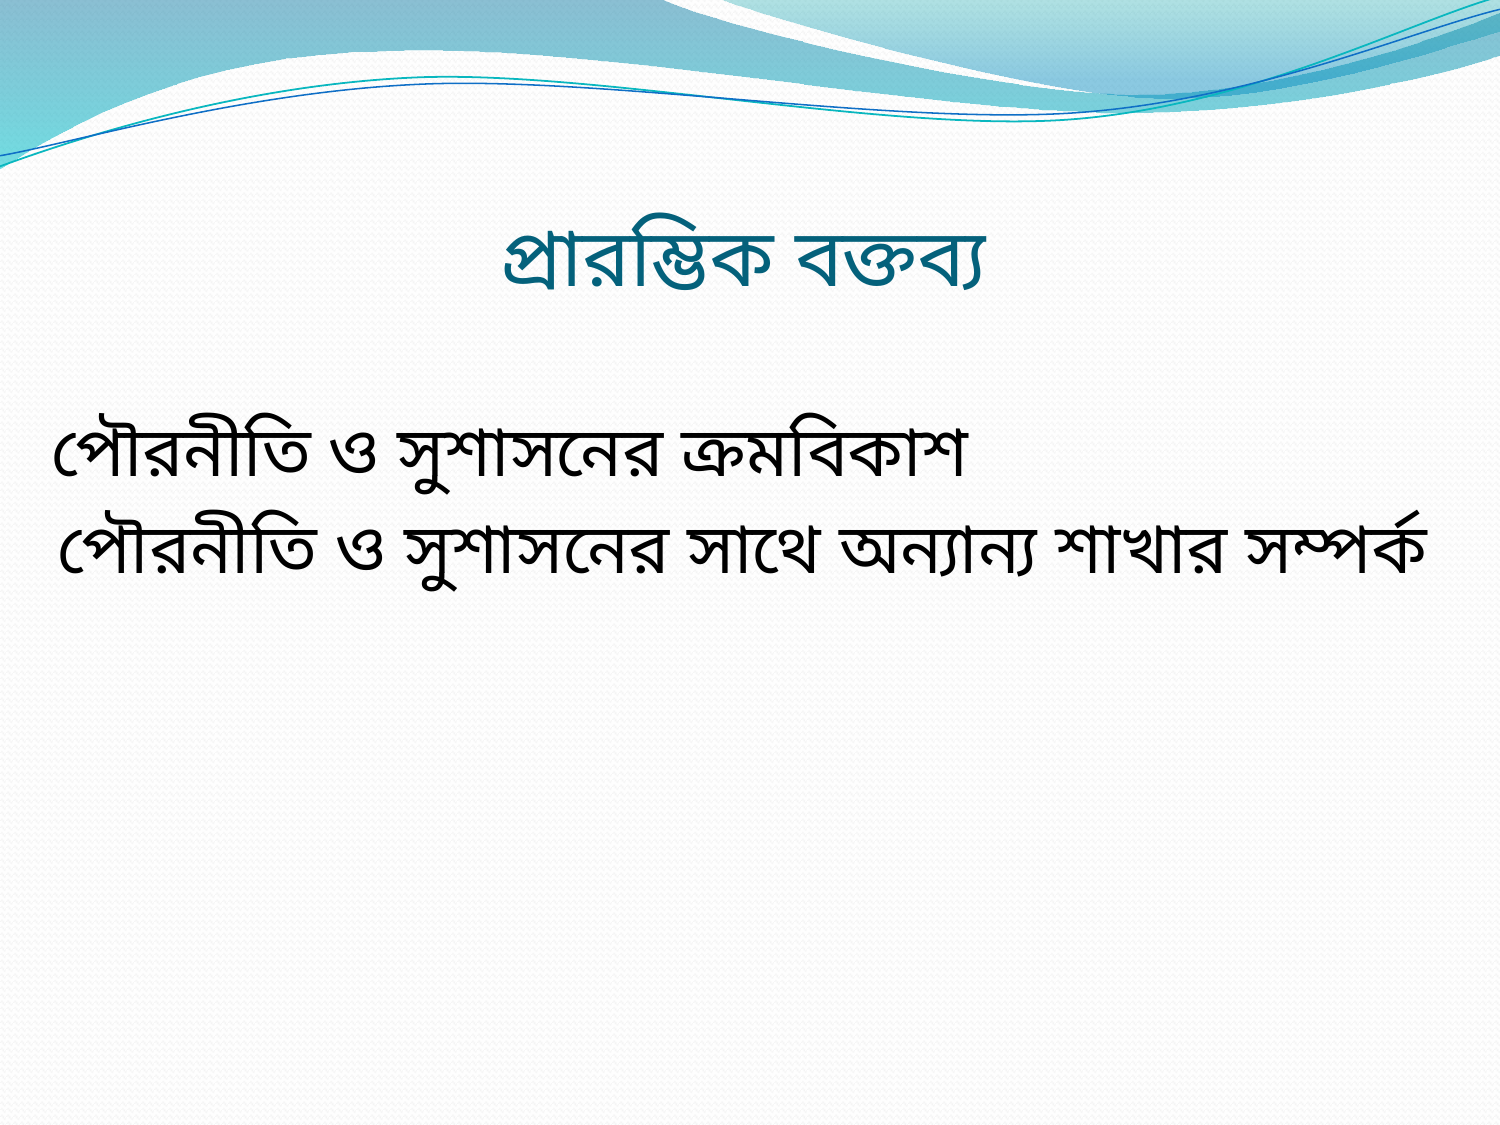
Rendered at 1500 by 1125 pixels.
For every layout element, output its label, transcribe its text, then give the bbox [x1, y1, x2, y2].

title প্রারম্ভিক বক্তব্য [437, 115, 988, 303]
list পৌরনীতি ও সুশাসনের ক্রমবিকাশ পৌরনীতি ও সুশাসনের সাথে অন্যান্য শাখার সম্পর্ক [24, 399, 1450, 733]
